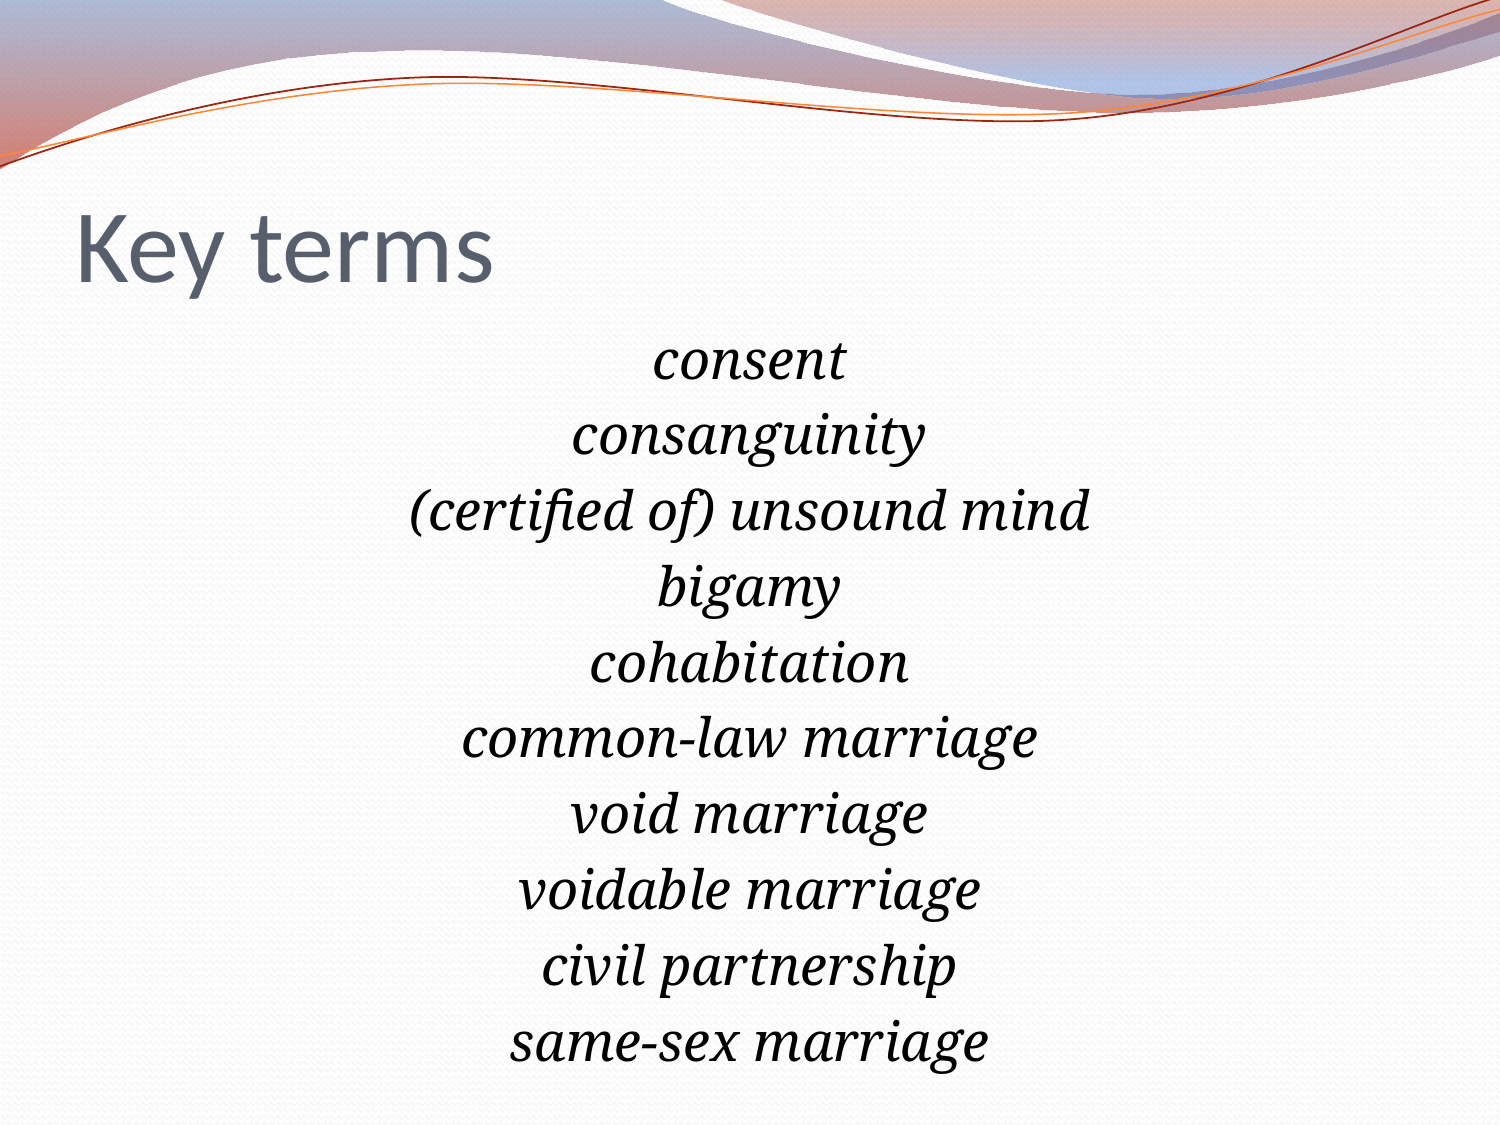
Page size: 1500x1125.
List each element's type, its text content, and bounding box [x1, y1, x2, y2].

list consent consanguinity (certified of) unsound mind bigamy cohabitation common-law marriage void marriage voidable marriage civil partnership same-sex marriage [74, 317, 1426, 1038]
title Key terms [74, 115, 1426, 304]
